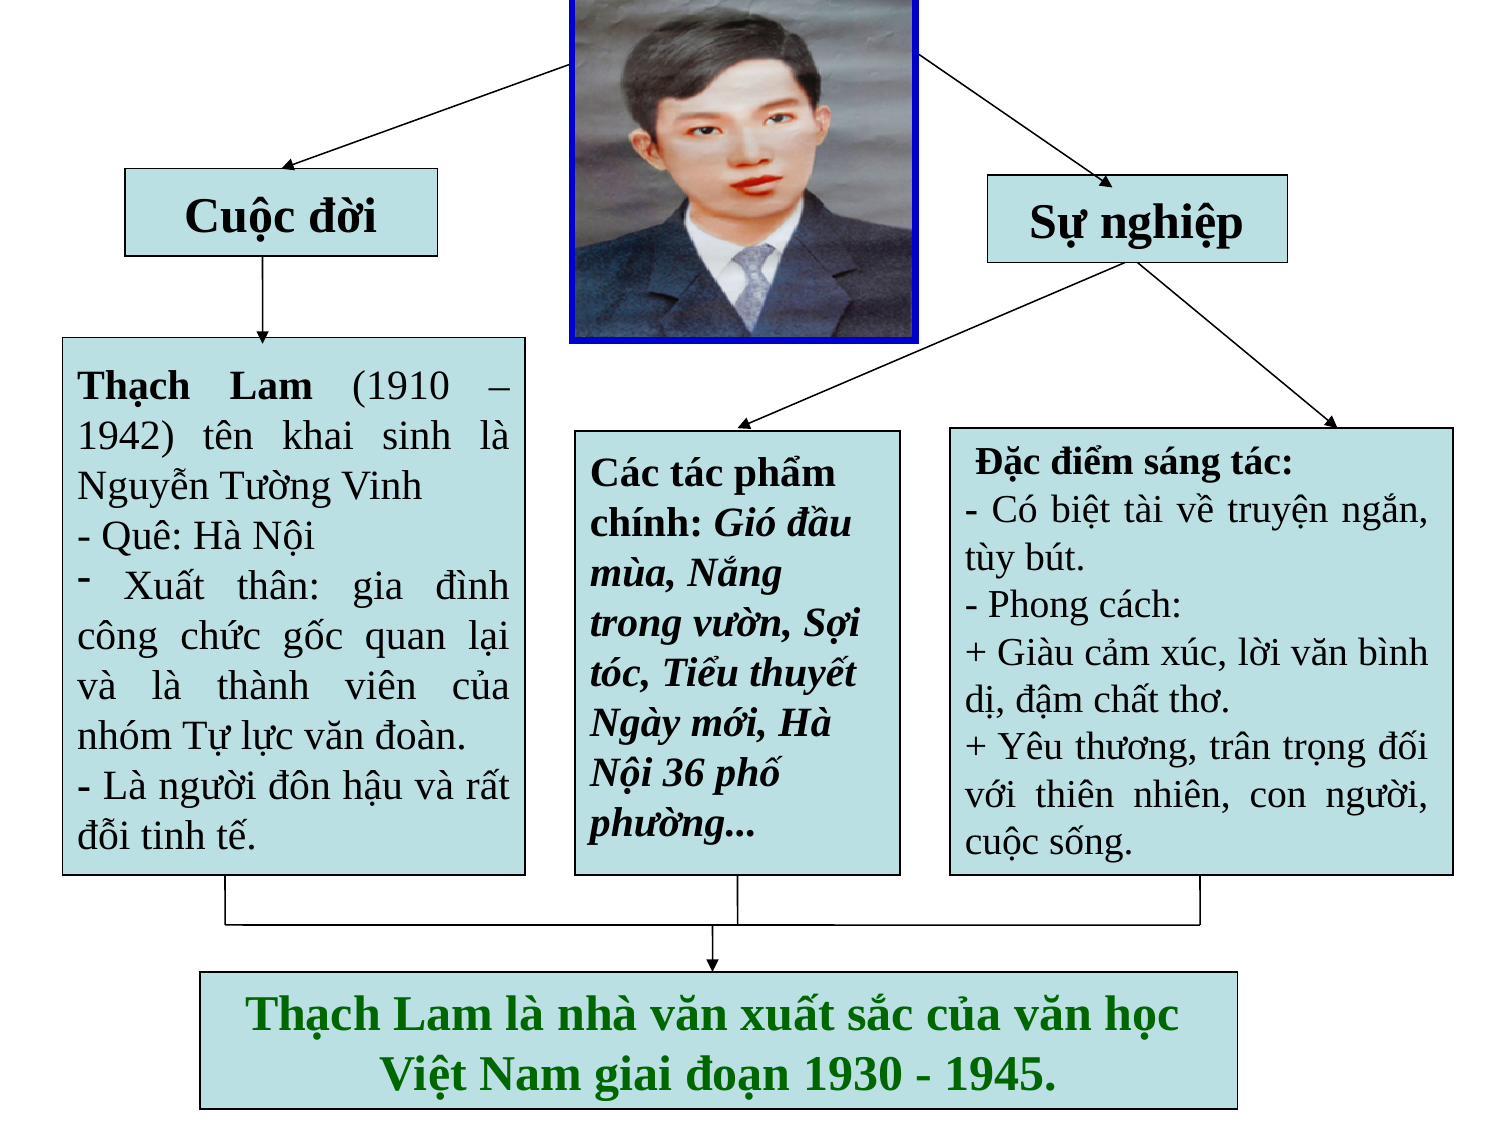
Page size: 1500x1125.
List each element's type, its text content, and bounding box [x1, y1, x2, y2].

text_box Các tác phẩm chính: Gió đầu mùa, Nắng trong vườn, Sợi tóc, Tiểu thuyết Ngày mới, Hà Nội 36 phố phường... [575, 437, 900, 853]
text_box [62, 337, 525, 350]
text_box [949, 428, 1454, 875]
text_box [919, 54, 1113, 188]
text_box Đặc điểm sáng tác: - Có biệt tài về truyện ngắn, tùy bút. - Phong cách: + Giàu cảm xúc, lời văn bình dị, đậm chất thơ. + Yêu thương, trân trọng đối với thiên nhiên, con người, cuộc sống. [950, 428, 1444, 871]
text_box [256, 256, 269, 344]
text_box [575, 430, 900, 437]
text_box Thạch Lam là nhà văn xuất sắc của văn học Việt Nam giai đoạn 1930 - 1945. [199, 971, 1238, 1110]
text_box [1137, 262, 1338, 429]
text_box [575, 853, 900, 875]
text_box [737, 262, 1126, 429]
text_box [706, 924, 719, 972]
text_box Cuộc đời [124, 168, 438, 257]
text_box [281, 64, 569, 171]
text_box Sự nghiệp [987, 174, 1288, 263]
text_box Thạch Lam (1910 – 1942) tên khai sinh là Nguyễn Tường Vinh - Quê: Hà Nội Xuất thân: gia đình công chức gốc quan lại và là thành viên của nhóm Tự lực văn đoàn. - Là người đôn hậu và rất đỗi tinh tế. [62, 350, 525, 915]
picture [574, 0, 913, 338]
